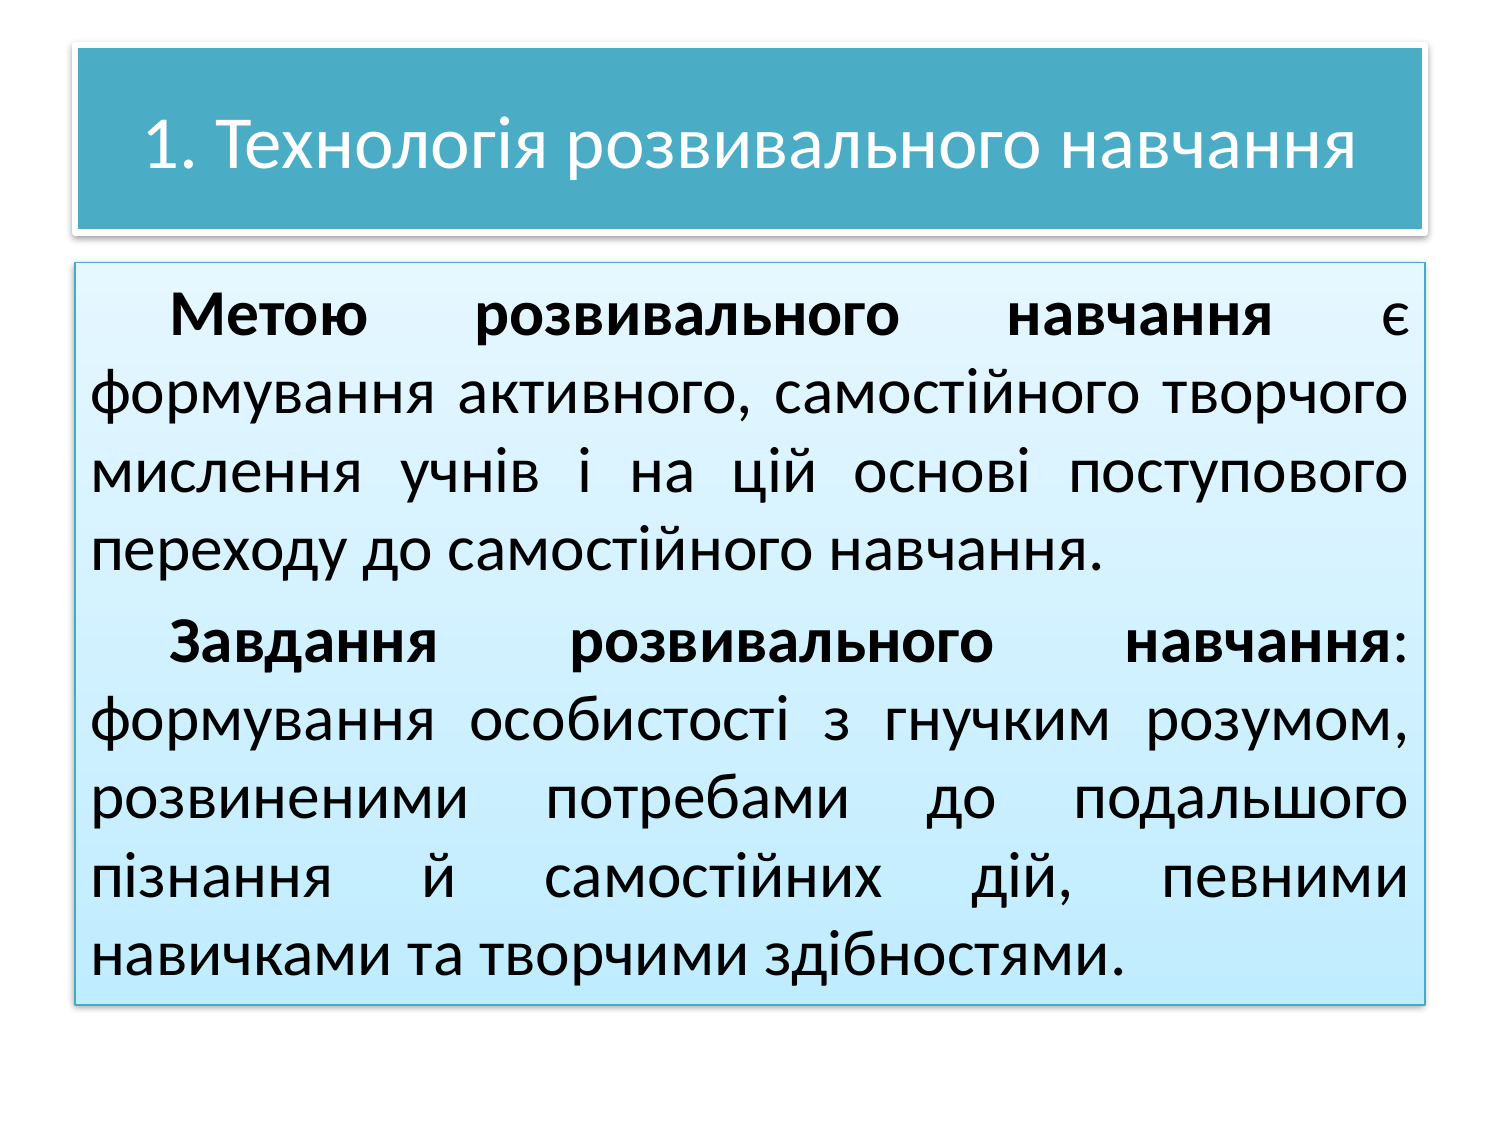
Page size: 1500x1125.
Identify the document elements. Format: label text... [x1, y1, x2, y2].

title 1. Технологія розвивального навчання [72, 42, 1428, 236]
list Метою розвивального навчання є формування активного, самостійного творчого мислення учнів і на цій основі поступового переходу до самостійного навчання. Завдання розвивального навчання: формування особистості з гнучким розумом, розвиненими потребами до подальшого пізнання й самостійних дій, певними навичками та творчими здібностями. [74, 262, 1426, 1006]
